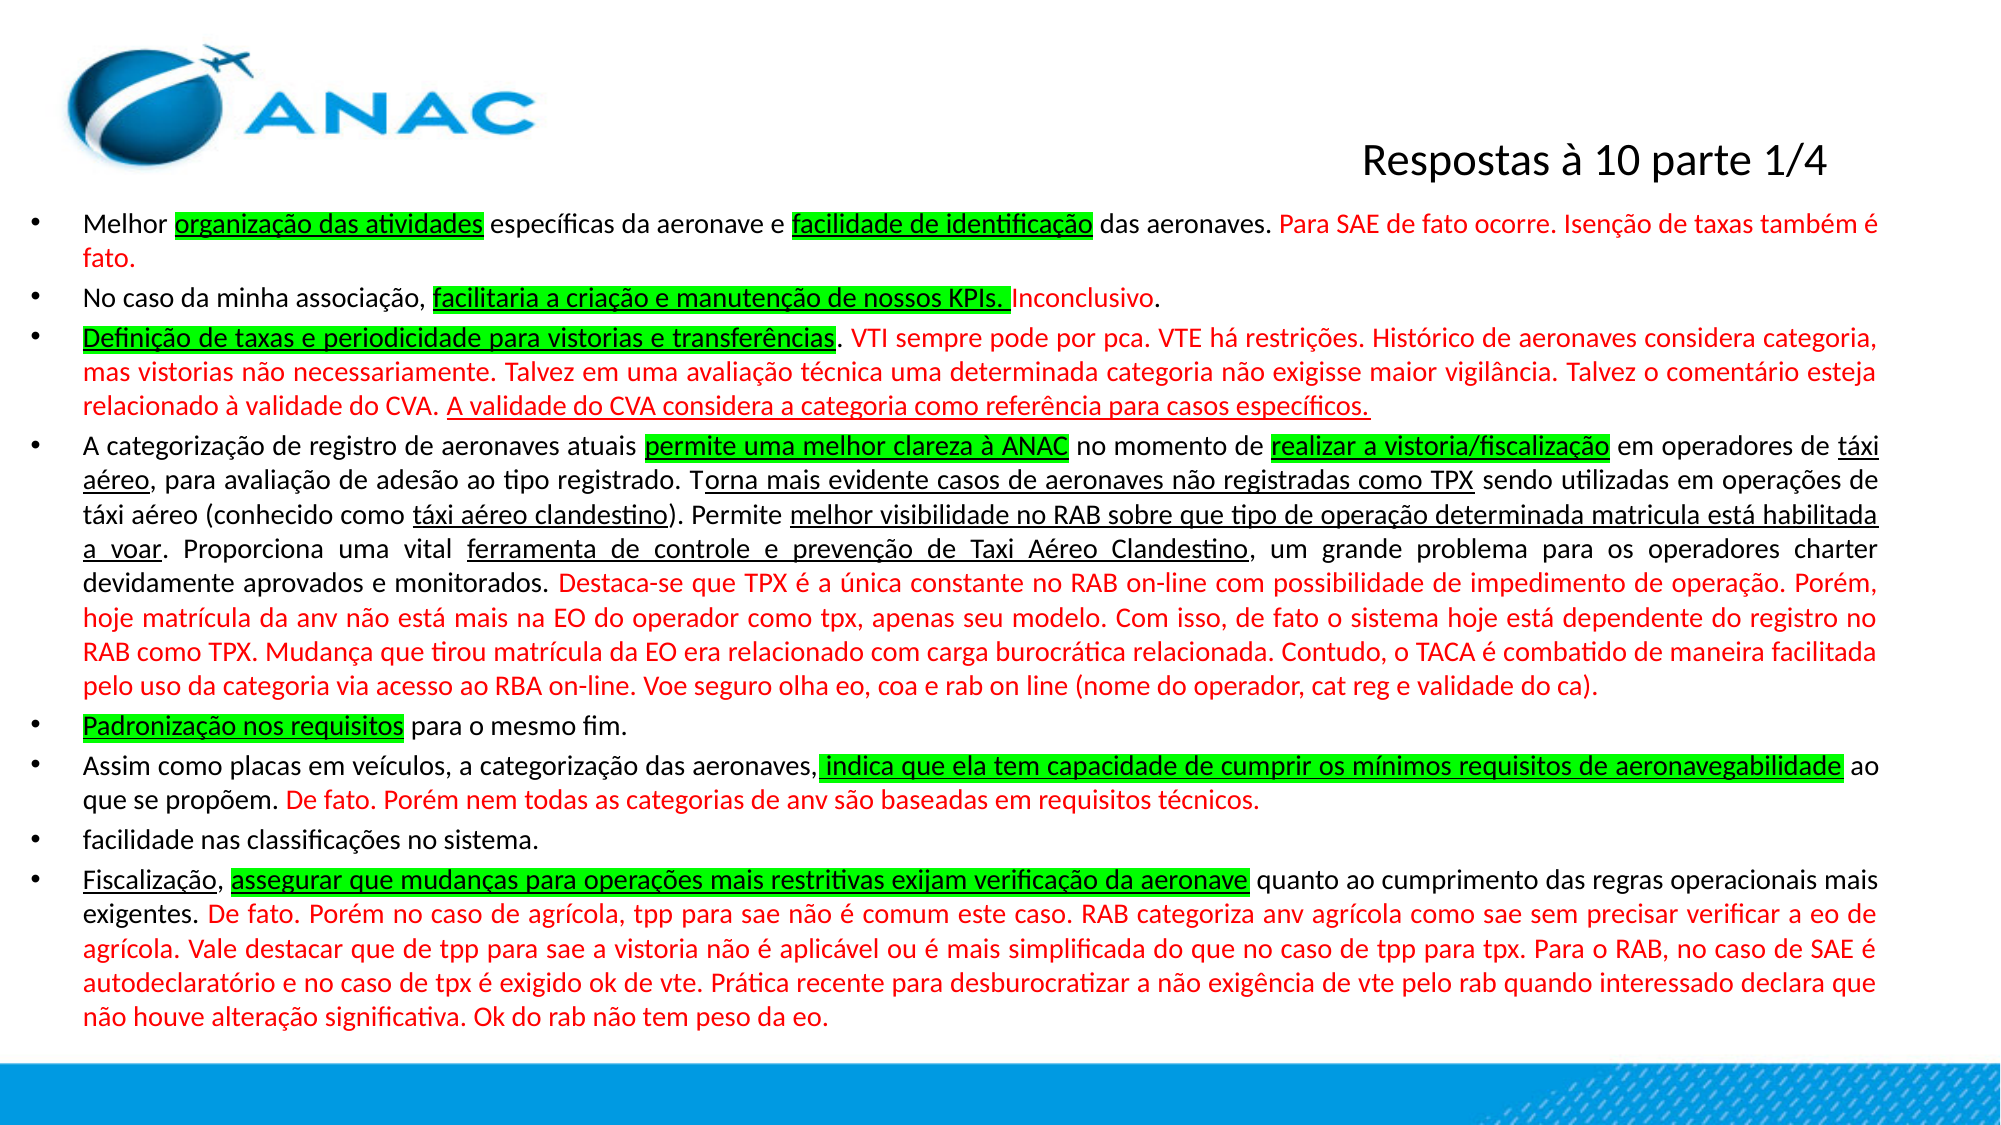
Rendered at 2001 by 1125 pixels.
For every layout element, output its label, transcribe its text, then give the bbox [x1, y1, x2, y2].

picture [1569, 1118, 1576, 1125]
picture [1767, 1091, 1775, 1099]
picture [1972, 1075, 1979, 1083]
picture [1832, 1067, 1840, 1075]
picture [1796, 1109, 1803, 1117]
picture [1937, 1082, 1945, 1091]
picture [1709, 1090, 1717, 1099]
picture [1872, 1106, 1880, 1114]
picture [1831, 1102, 1839, 1111]
picture [1942, 1093, 1950, 1101]
picture [1692, 1093, 1699, 1102]
picture [1726, 1087, 1734, 1096]
picture [1860, 1085, 1869, 1093]
picture [1563, 1107, 1571, 1115]
picture [1808, 1095, 1816, 1104]
picture [1661, 1111, 1670, 1120]
picture [1581, 1103, 1588, 1112]
picture [1948, 1068, 1957, 1076]
picture [1919, 1085, 1926, 1094]
picture [1668, 1087, 1677, 1095]
picture [1819, 1116, 1826, 1125]
picture [1744, 1083, 1752, 1092]
picture [1528, 1114, 1535, 1122]
picture [1621, 1107, 1629, 1116]
picture [1754, 1105, 1763, 1114]
picture [1650, 1090, 1658, 1099]
picture [1820, 1081, 1828, 1089]
picture [1965, 1100, 1973, 1108]
picture [1622, 1072, 1630, 1081]
picture [1995, 1083, 2001, 1091]
picture [1686, 1119, 1693, 1125]
picture [1890, 1067, 1898, 1076]
picture [1825, 1092, 1834, 1100]
picture [1878, 1081, 1886, 1089]
picture [1837, 1113, 1844, 1122]
picture [1557, 1097, 1565, 1105]
picture [1714, 1102, 1722, 1109]
picture [1759, 1116, 1769, 1125]
picture [1785, 1088, 1793, 1096]
picture [1802, 1084, 1810, 1093]
picture [1995, 1118, 2001, 1125]
picture [1954, 1114, 1961, 1122]
picture [1954, 1078, 1962, 1087]
picture [1586, 1115, 1594, 1123]
picture [0, 0, 2001, 1074]
picture [1889, 1103, 1898, 1111]
picture [1720, 1112, 1728, 1120]
picture [1704, 1080, 1711, 1088]
picture [1849, 1099, 1857, 1107]
picture [1814, 1070, 1822, 1079]
picture [1762, 1080, 1770, 1089]
picture [1673, 1097, 1682, 1106]
picture [1511, 1117, 1518, 1125]
picture [1756, 1070, 1764, 1077]
picture [1737, 1108, 1746, 1117]
picture [1750, 1094, 1758, 1103]
picture [1814, 1105, 1821, 1114]
picture [1539, 1100, 1547, 1109]
picture [1790, 1099, 1798, 1107]
picture [1936, 1117, 1943, 1125]
picture [1639, 1069, 1648, 1077]
picture [1680, 1073, 1688, 1081]
picture [1644, 1115, 1652, 1123]
picture [1929, 1107, 1938, 1115]
picture [1738, 1073, 1746, 1082]
picture [1774, 1067, 1781, 1075]
picture [1702, 1115, 1710, 1125]
picture [1931, 1071, 1939, 1080]
picture [1657, 1101, 1664, 1109]
picture [1855, 1074, 1863, 1083]
picture [1592, 1090, 1601, 1098]
picture [1843, 1088, 1851, 1097]
picture [1628, 1083, 1636, 1091]
picture [1907, 1099, 1916, 1108]
picture [1663, 1076, 1670, 1085]
picture [1628, 1118, 1635, 1125]
picture [1696, 1105, 1705, 1113]
picture [1778, 1112, 1786, 1121]
picture [1983, 1096, 1990, 1105]
picture [1896, 1078, 1904, 1086]
picture [1603, 1110, 1611, 1120]
picture [1721, 1077, 1728, 1085]
picture [1616, 1096, 1623, 1105]
picture [1925, 1096, 1933, 1104]
picture [1873, 1071, 1881, 1079]
picture [1587, 1079, 1594, 1087]
picture [1545, 1110, 1553, 1119]
picture [1686, 1083, 1694, 1091]
picture [1947, 1103, 1956, 1112]
picture [1989, 1072, 1997, 1080]
text_box Respostas à 10 parte 1/4 [1340, 121, 1849, 197]
picture [1977, 1085, 1985, 1095]
picture [1773, 1102, 1781, 1111]
picture [1895, 1114, 1903, 1122]
picture [1610, 1086, 1618, 1095]
picture [1901, 1089, 1909, 1097]
picture [1697, 1069, 1706, 1077]
picture [1913, 1075, 1921, 1083]
picture [1779, 1077, 1787, 1086]
picture [1837, 1077, 1845, 1088]
picture [1878, 1117, 1885, 1125]
picture [1912, 1110, 1920, 1120]
picture [1884, 1092, 1891, 1101]
picture [1866, 1095, 1876, 1104]
picture [1575, 1093, 1583, 1101]
picture [1522, 1103, 1530, 1112]
picture [1854, 1110, 1862, 1118]
list Melhor organização das atividades específicas da aeronave e facilidade de identificação das aeronaves. Para SAE de fato ocorre. Isenção de taxas também é fato. No caso da minha associação, facilitaria a criação e manutenção de nossos KPIs. Inconclusivo. Definição de taxas e periodicidade para vistorias e transferências. VTI sempre pode por pca. VTE há restrições. Histórico de aeronaves considera categoria, mas vistorias não necessariamente. Talvez em uma avaliação técnica uma determinada categoria não exigisse maior vigilância. Talvez o comentário esteja relacionado à validade do CVA. A validade do CVA considera a categoria como referência para casos específicos. A categorização de registro de aeronaves atuais permite uma melhor clareza à ANAC no momento de realizar a vistoria/fiscalização em operadores de táxi aéreo, para avaliação de adesão ao tipo registrado. Torna mais evidente casos de aeronaves não registradas como TPX sendo utilizadas em operações de táxi aéreo (conhecido como táxi aéreo clandestino). Permite melhor visibilidade no RAB sobre que tipo de operação determinada matricula está habilitada a voar. Proporciona uma vital ferramenta de controle e prevenção de Taxi Aéreo Clandestino, um grande problema para os operadores charter devidamente aprovados e monitorados. Destaca-se que TPX é a única constante no RAB on-line com possibilidade de impedimento de operação. Porém, hoje matrícula da anv não está mais na EO do operador como tpx, apenas seu modelo. Com isso, de fato o sistema hoje está dependente do registro no RAB como TPX. Mudança que tirou matrícula da EO era relacionado com carga burocrática relacionada. Contudo, o TACA é combatido de maneira facilitada pelo uso da categoria via acesso ao RBA on-line. Voe seguro olha eo, coa e rab on line (nome do operador, cat reg e validade do ca). Padronização nos requisitos para o mesmo fim. Assim como placas em veículos, a categorização das aeronaves, indica que ela tem capacidade de cumprir os mínimos requisitos de aeronavegabilidade ao que se propõem. De fato. Porém nem todas as categorias de anv são baseadas em requisitos técnicos. facilidade nas classificações no sistema. Fiscalização, assegurar que mudanças para operações mais restritivas exijam verificação da aeronave quanto ao cumprimento das regras operacionais mais exigentes. De fato. Porém no caso de agrícola, tpp para sae não é comum este caso. RAB categoriza anv agrícola como sae sem precisar verificar a eo de agrícola. Vale destacar que de tpp para sae a vistoria não é aplicável ou é mais simplificada do que no caso de tpp para tpx. Para o RAB, no caso de SAE é autodeclaratório e no caso de tpx é exigido ok de vte. Prática recente para desburocratizar a não exigência de vte pelo rab quando interessado declara que não houve alteração significativa. Ok do rab não tem peso da eo. [15, 197, 1895, 1059]
picture [1798, 1074, 1804, 1082]
picture [1988, 1107, 1996, 1115]
picture [1960, 1089, 1968, 1098]
picture [1679, 1108, 1687, 1116]
picture [1645, 1080, 1653, 1088]
picture [1971, 1110, 1979, 1119]
picture [1732, 1098, 1740, 1106]
picture [1639, 1104, 1646, 1112]
picture [1604, 1076, 1612, 1084]
picture [1598, 1100, 1605, 1109]
picture [1633, 1094, 1640, 1102]
picture [1569, 1083, 1576, 1091]
